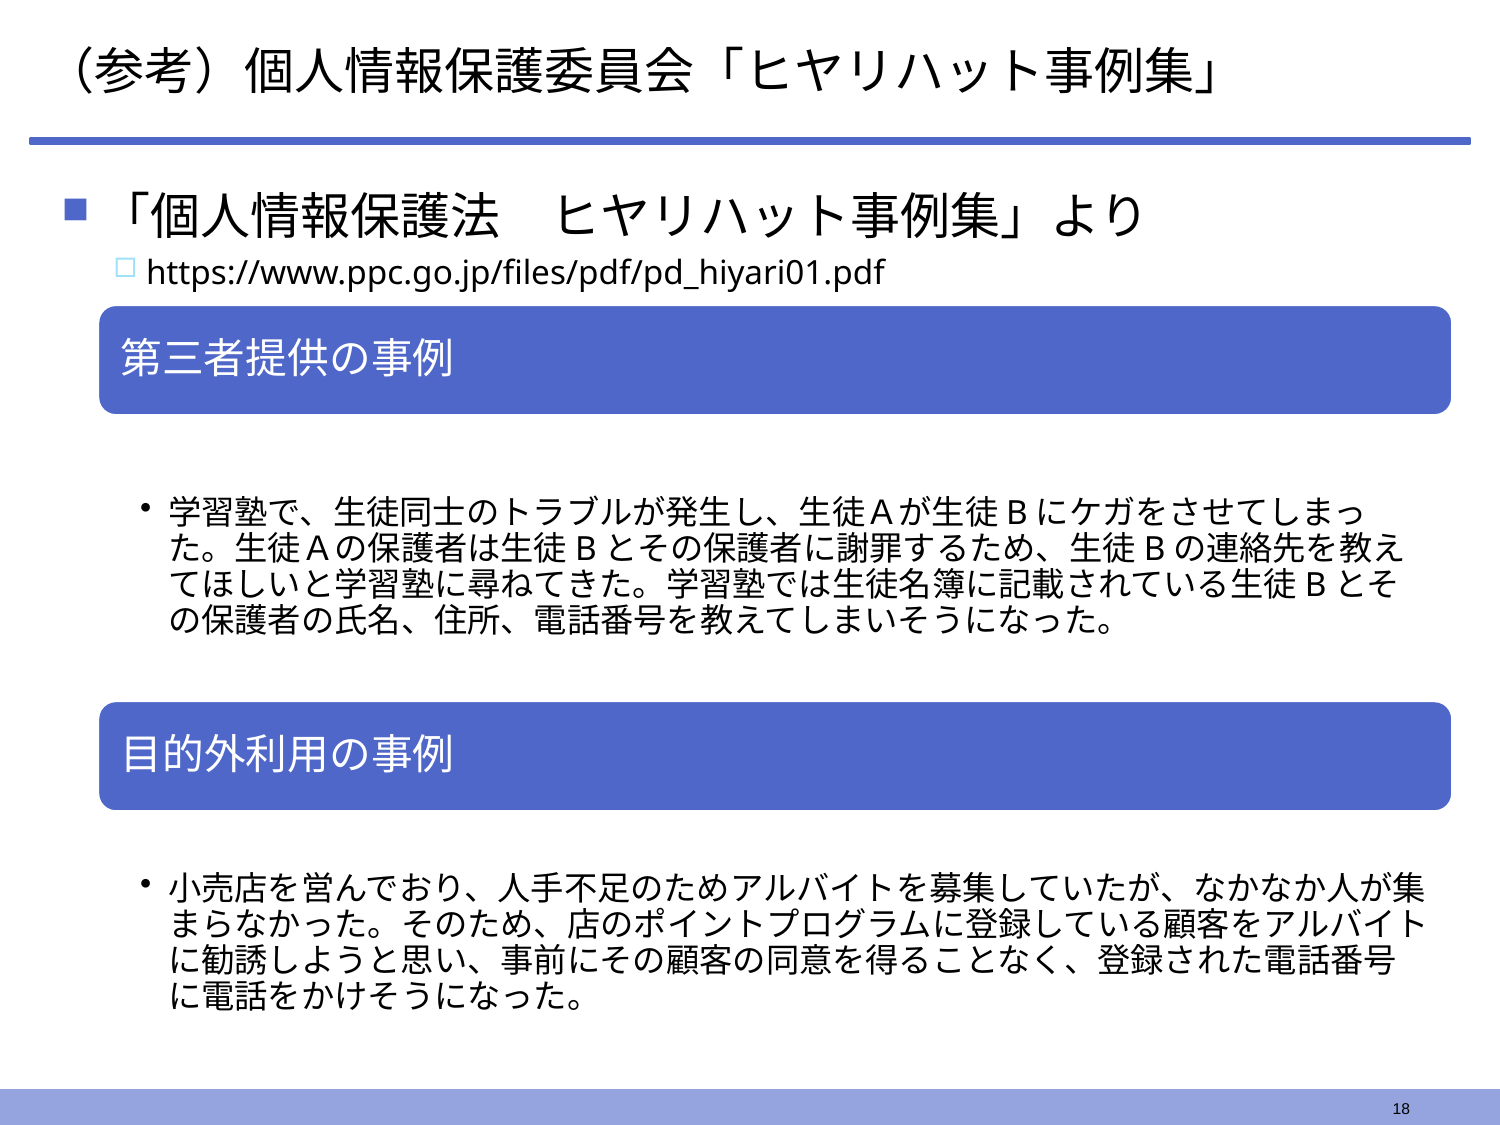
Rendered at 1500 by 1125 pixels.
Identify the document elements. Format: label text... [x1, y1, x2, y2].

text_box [96, 288, 1454, 1090]
list 「個人情報保護法 ヒヤリハット事例集」より https://www.ppc.go.jp/files/pdf/pd_hiyari01.pdf [46, 177, 1471, 979]
title （参考）個人情報保護委員会「ヒヤリハット事例集」 [29, 20, 1471, 119]
slide_number 18 [1074, 1098, 1425, 1125]
